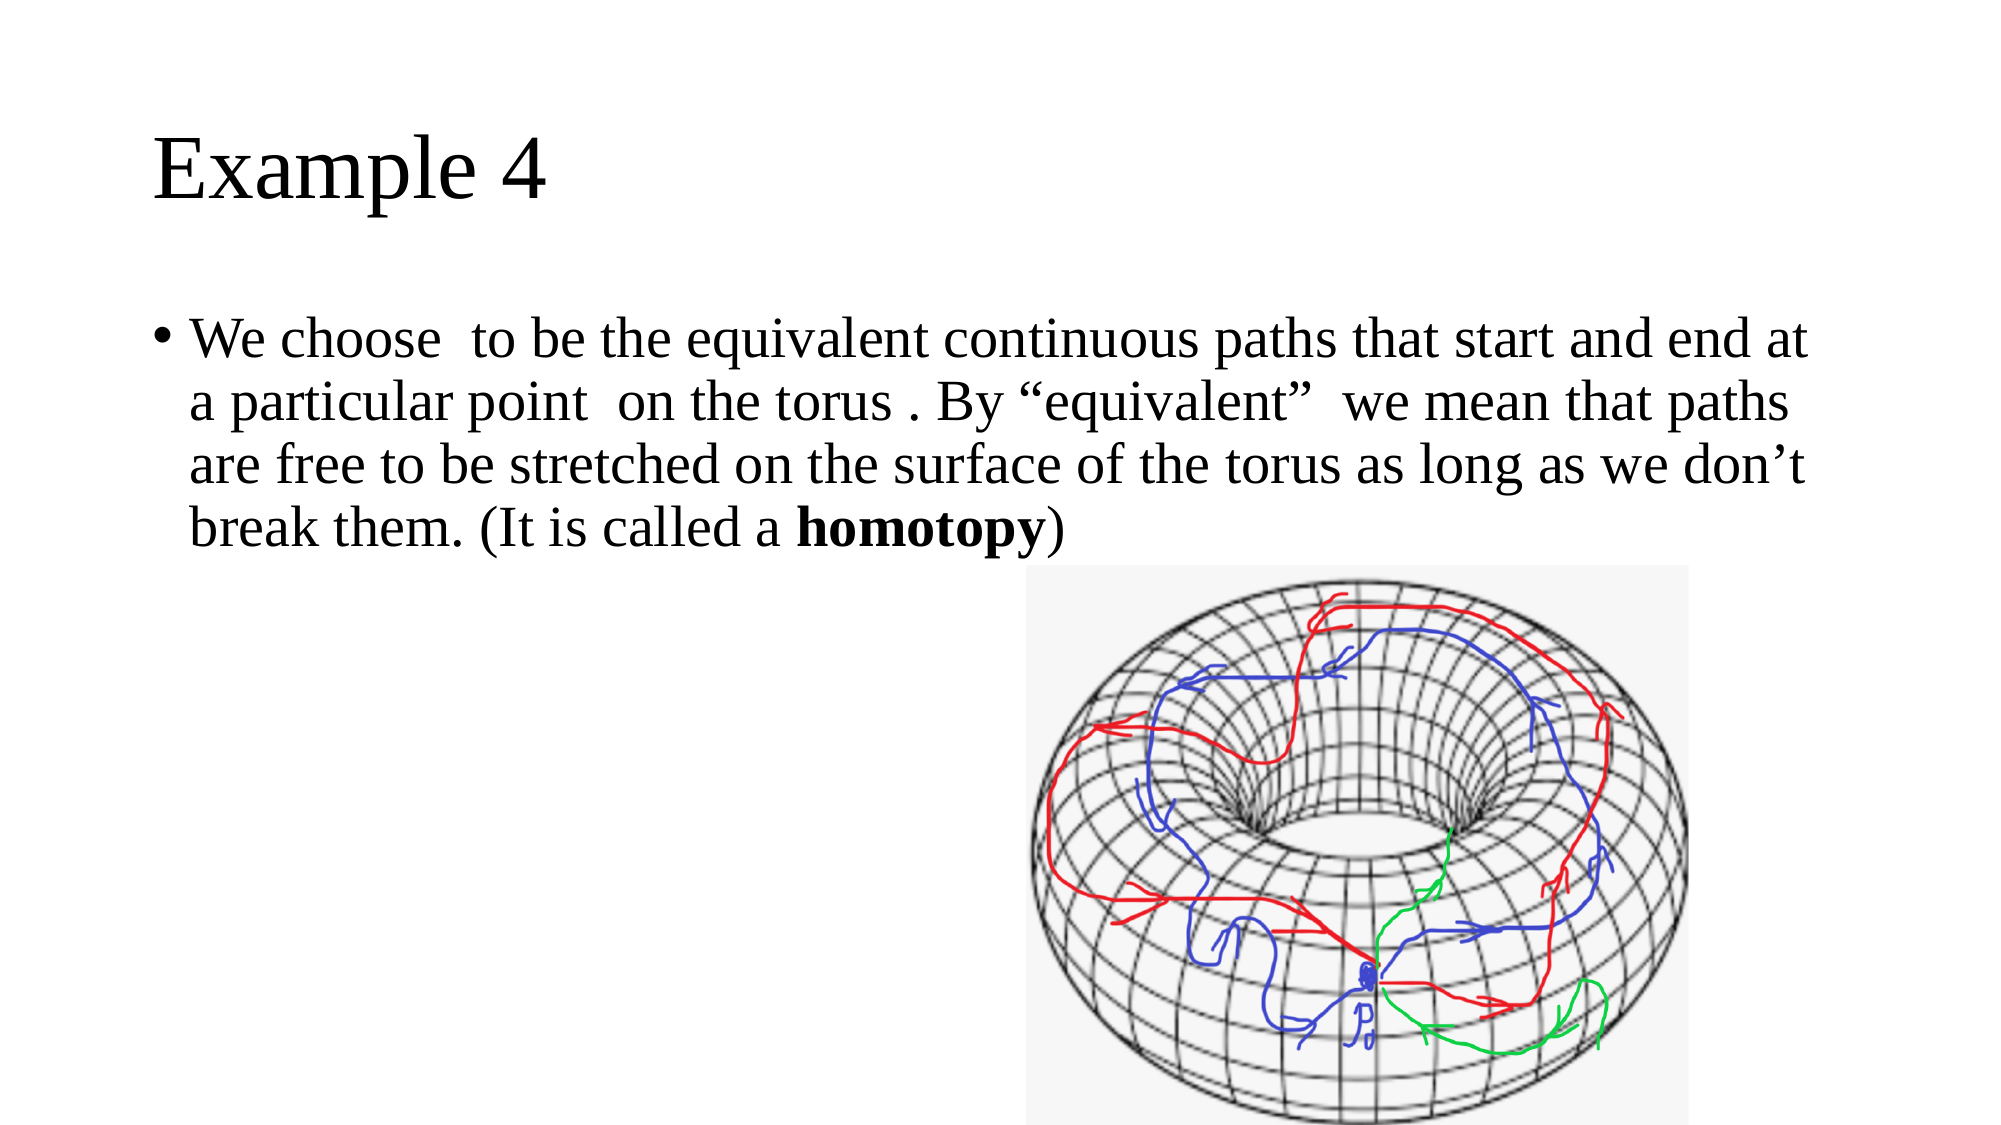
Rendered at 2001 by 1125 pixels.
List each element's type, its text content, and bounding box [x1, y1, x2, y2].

title Example 4 [137, 59, 1863, 278]
picture [1026, 563, 1691, 1125]
